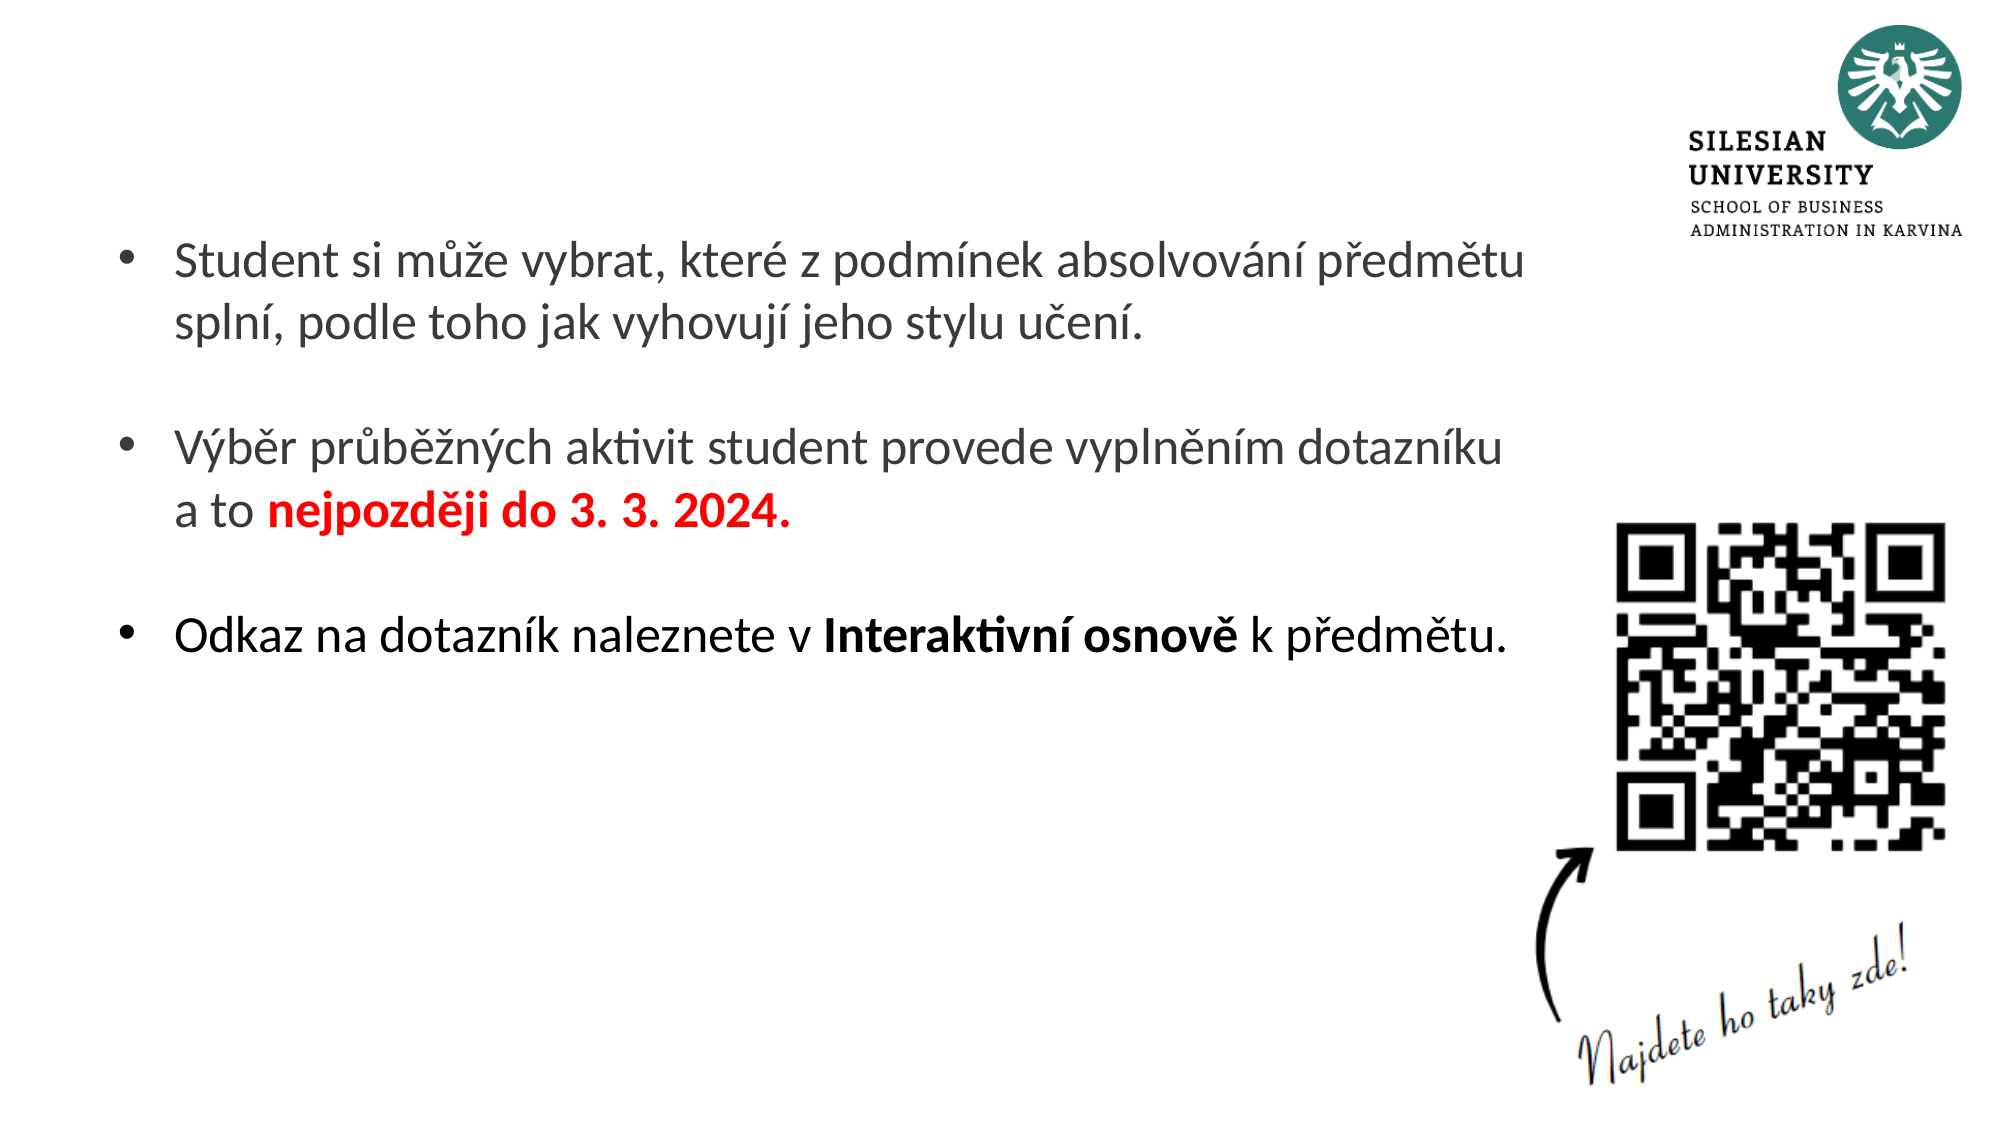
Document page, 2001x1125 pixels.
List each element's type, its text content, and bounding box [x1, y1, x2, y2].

picture [1524, 490, 2000, 1100]
text_box Student si může vybrat, které z podmínek absolvování předmětu splní, podle toho jak vyhovují jeho stylu učení. Výběr průběžných aktivit student provede vyplněním dotazníku a to nejpozději do 3. 3. 2024. Odkaz na dotazník naleznete v Interaktivní osnově k předmětu. [103, 217, 1547, 760]
picture [1689, 25, 1962, 236]
